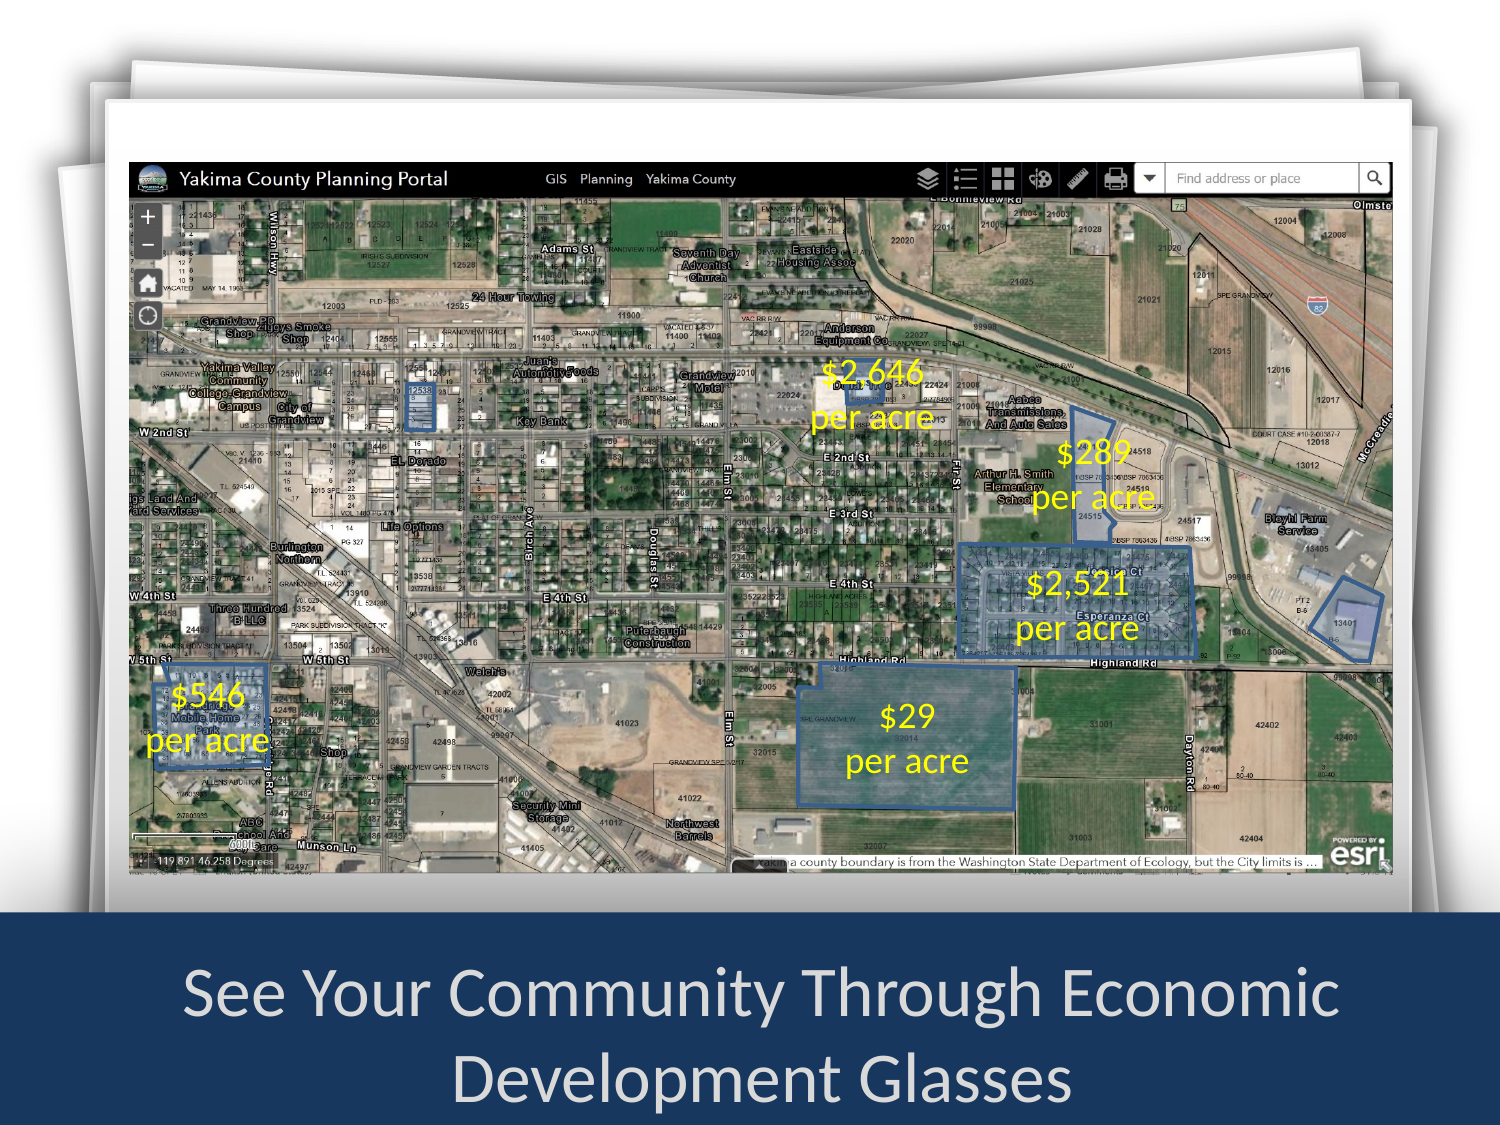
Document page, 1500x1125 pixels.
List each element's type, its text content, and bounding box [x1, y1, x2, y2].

title See Your Community Through Economic Development Glasses [87, 937, 1438, 1125]
picture [7, 0, 1493, 912]
